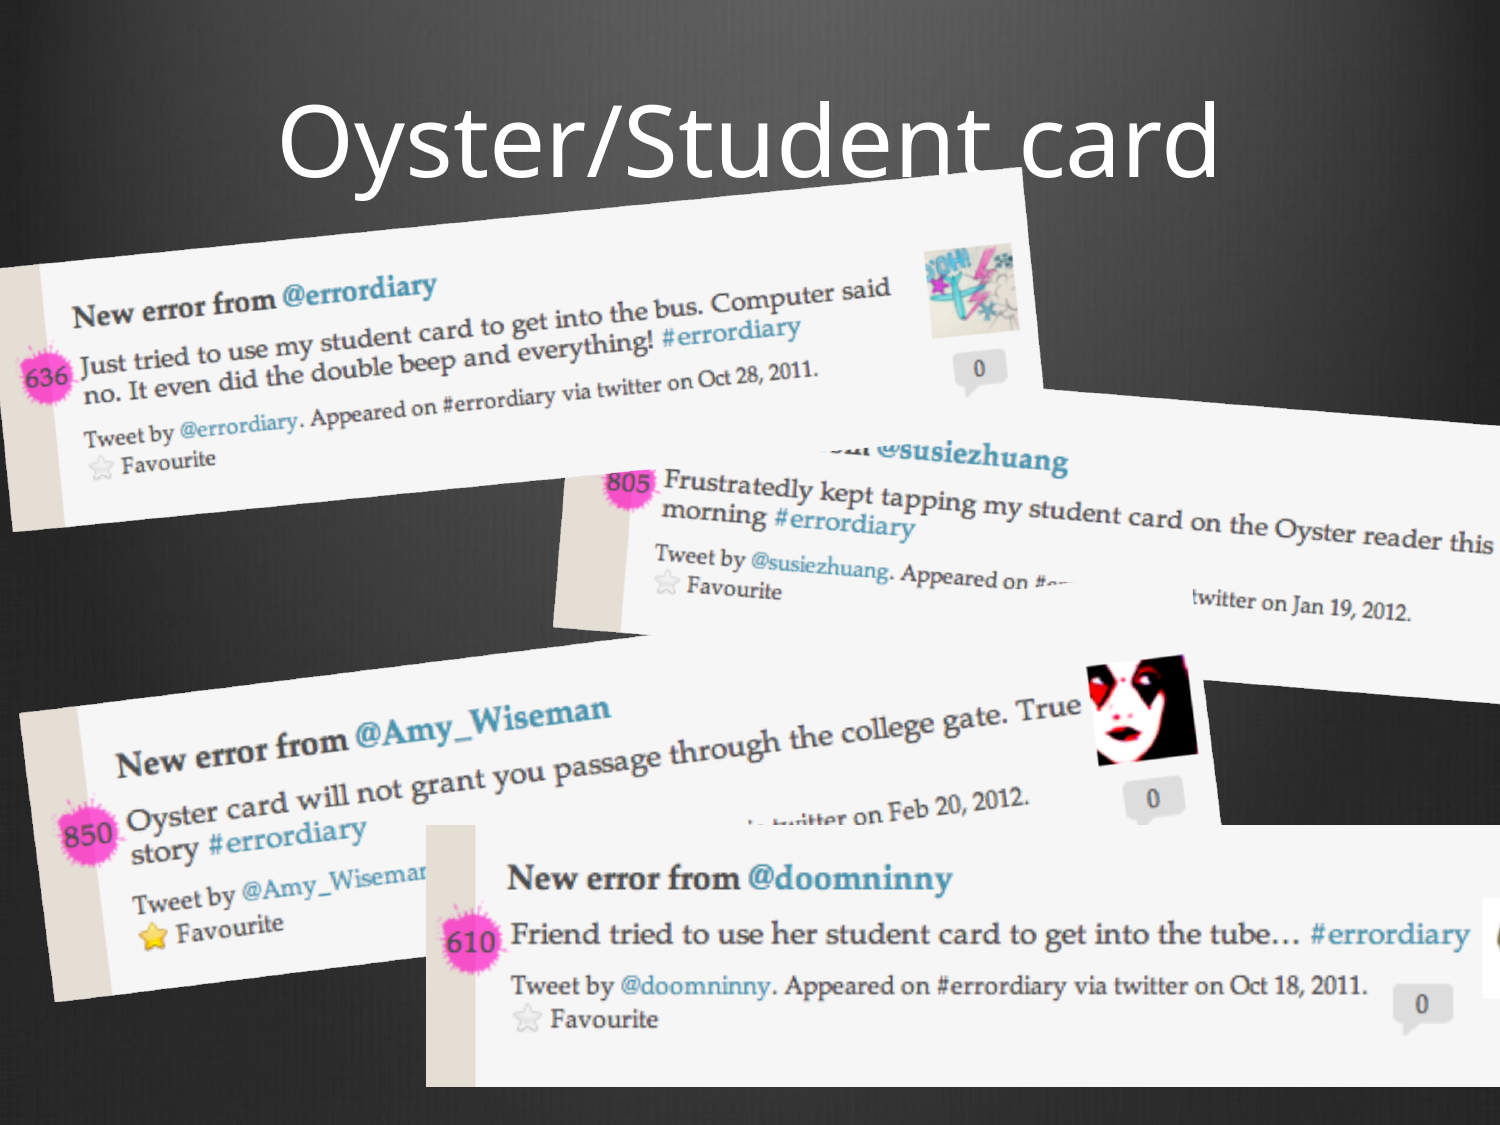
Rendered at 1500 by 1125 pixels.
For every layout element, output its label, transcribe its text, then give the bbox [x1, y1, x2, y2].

title Oyster/Student card [112, 19, 1388, 255]
picture [0, 168, 1500, 1087]
